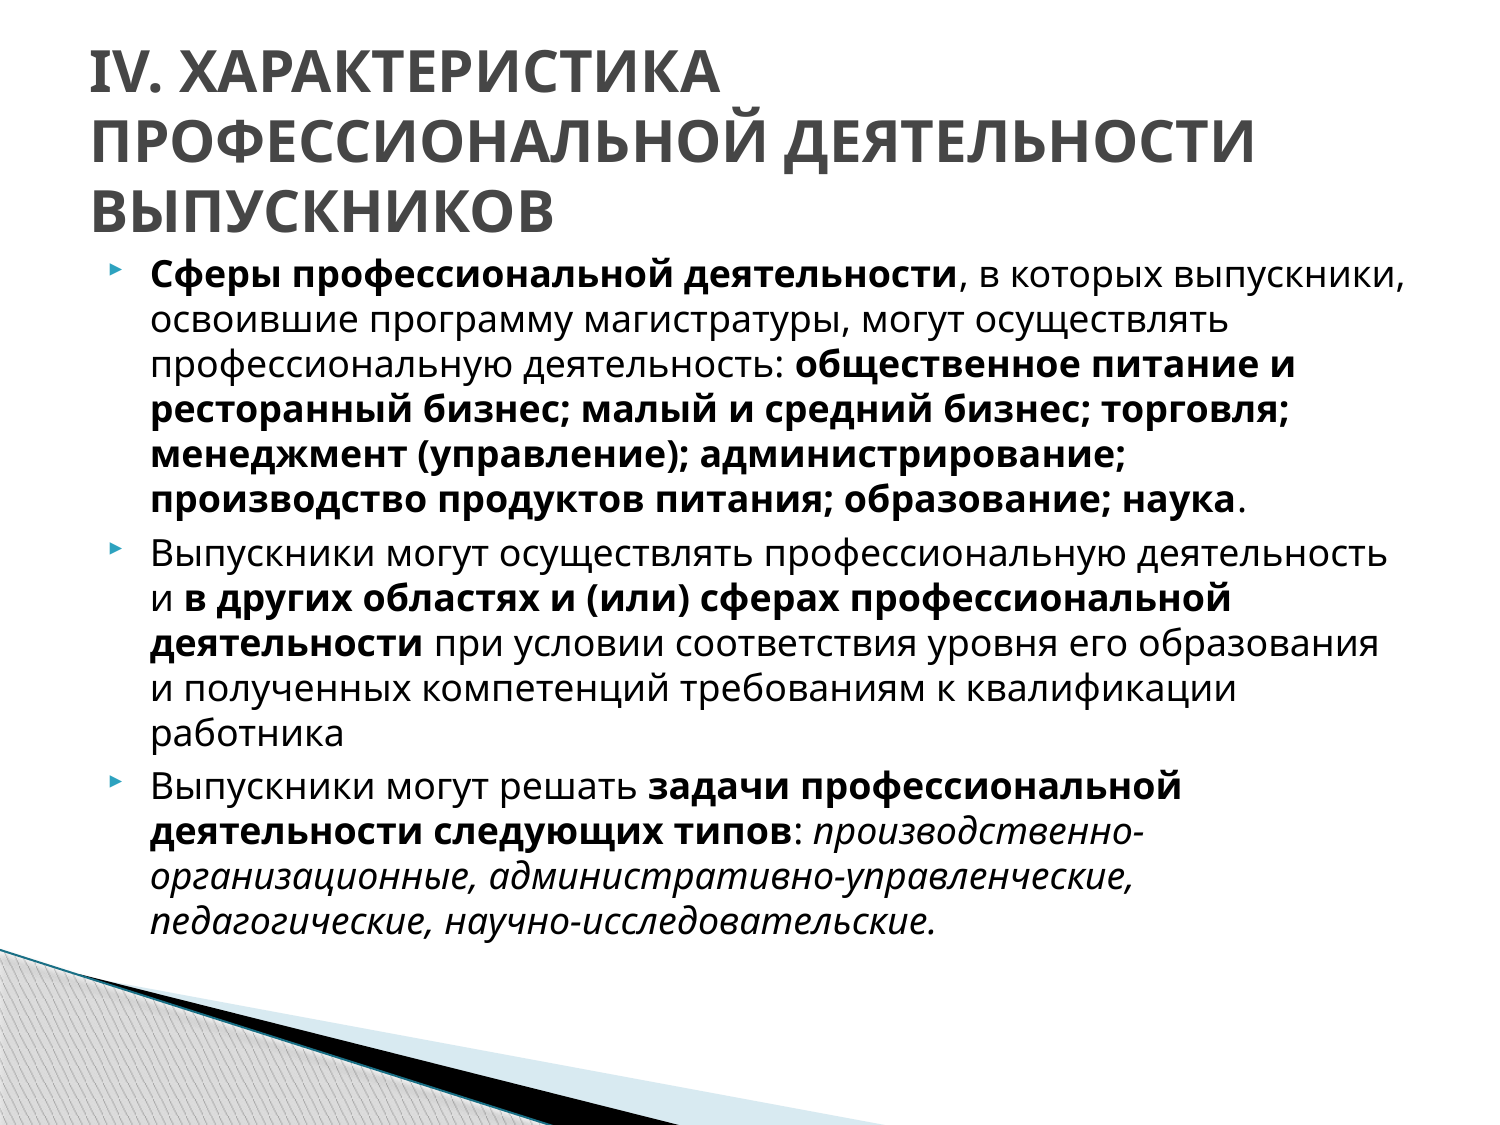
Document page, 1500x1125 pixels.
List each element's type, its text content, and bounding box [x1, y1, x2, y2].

list Сферы профессиональной деятельности, в которых выпускники, освоившие программу магистратуры, могут осуществлять профессиональную деятельность: общественное питание и ресторанный бизнес; малый и средний бизнес; торговля; менеджмент (управление); администрирование; производство продуктов питания; образование; наука. Выпускники могут осуществлять профессиональную деятельность и в других областях и (или) сферах профессиональной деятельности при условии соответствия уровня его образования и полученных компетенций требованиям к квалификации работника Выпускники могут решать задачи профессиональной деятельности следующих типов: производственно-организационные, административно-управленческие, педагогические, научно-исследовательские. [75, 243, 1425, 986]
title IV. ХАРАКТЕРИСТИКА ПРОФЕССИОНАЛЬНОЙ ДЕЯТЕЛЬНОСТИ ВЫПУСКНИКОВ [75, 45, 1425, 233]
